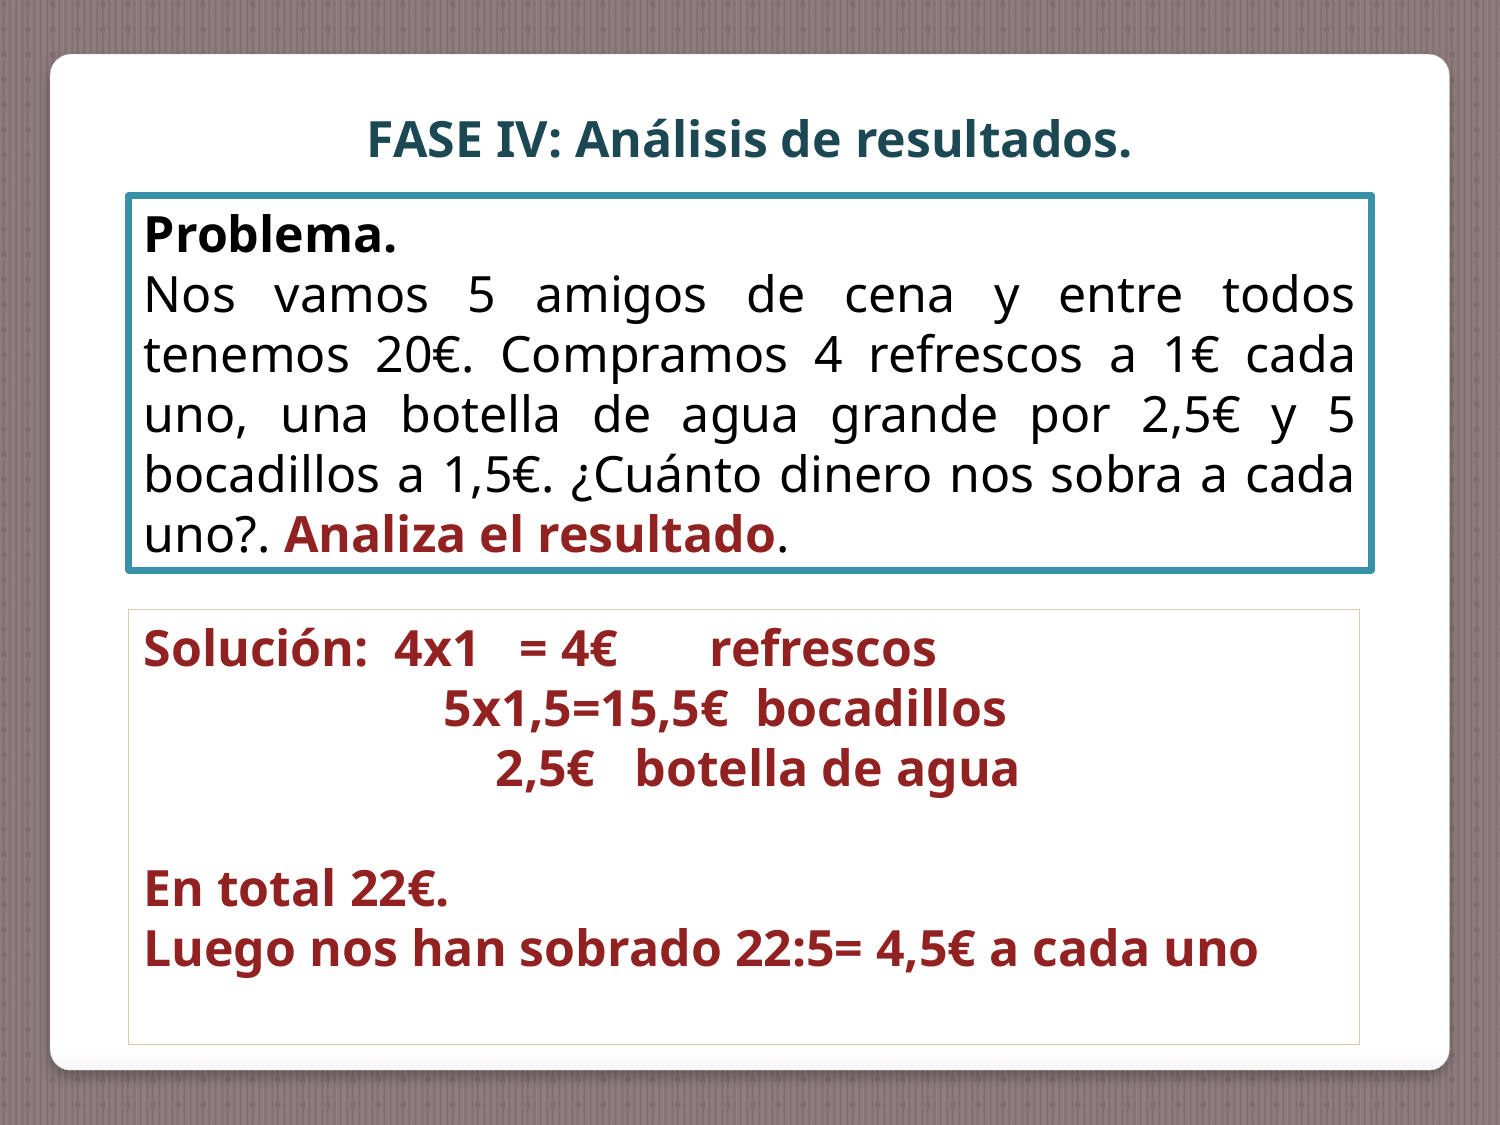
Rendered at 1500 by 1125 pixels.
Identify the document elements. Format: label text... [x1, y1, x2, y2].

text_box FASE IV: Análisis de resultados. [58, 99, 1442, 175]
text_box Solución: 4x1 = 4€ refrescos 5x1,5=15,5€ bocadillos 2,5€ botella de agua En total 22€. Luego nos han sobrado 22:5= 4,5€ a cada uno [128, 609, 1360, 1045]
text_box Problema. Nos vamos 5 amigos de cena y entre todos tenemos 20€. Compramos 4 refrescos a 1€ cada uno, una botella de agua grande por 2,5€ y 5 bocadillos a 1,5€. ¿Cuánto dinero nos sobra a cada uno?. Analiza el resultado. [125, 192, 1375, 574]
